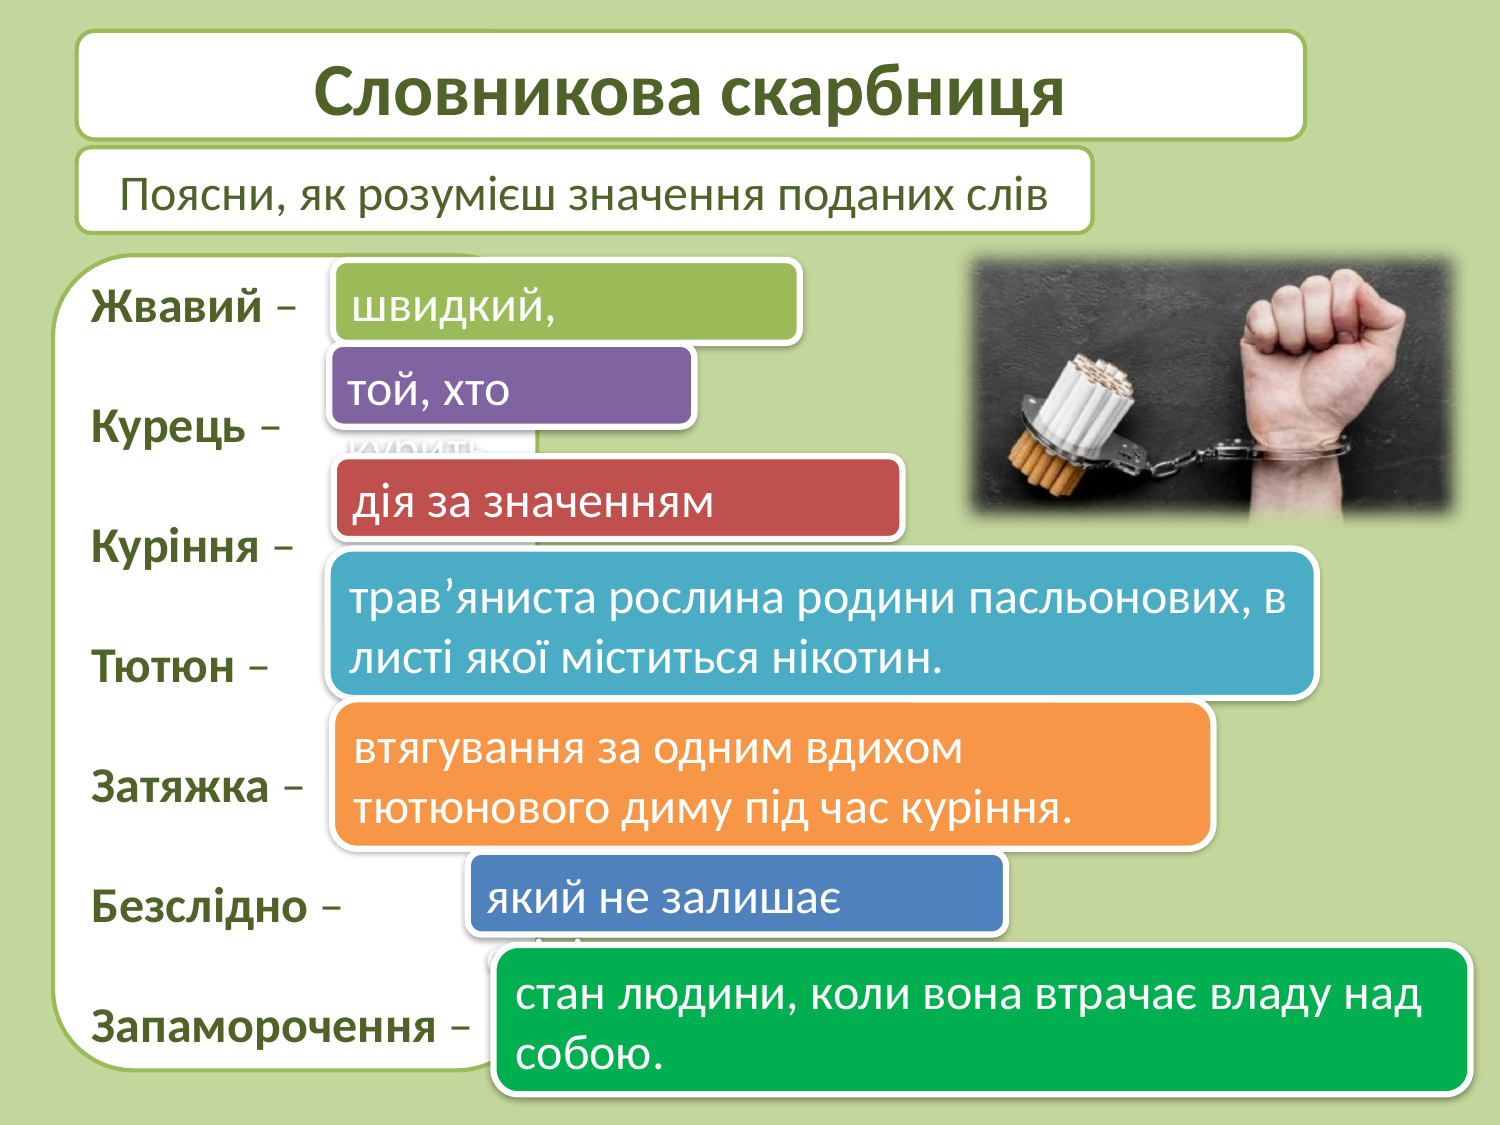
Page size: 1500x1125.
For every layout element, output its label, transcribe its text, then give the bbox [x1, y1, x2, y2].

text_box втягування за одним вдихом тютюнового диму під час куріння. [328, 696, 1217, 852]
text_box стан людини, коли вона втрачає владу над собою. [490, 941, 1474, 1098]
text_box Словникова скарбниця [74, 28, 1308, 142]
text_box той, хто курить. [326, 340, 698, 430]
text_box Жвавий – Курець – Куріння – Тютюн – Затяжка – Безслідно – Запаморочення – [50, 253, 540, 1073]
text_box Поясни, як розумієш значення поданих слів [74, 145, 1095, 236]
text_box який не залишає слідів. [464, 848, 1010, 938]
text_box дія за значенням курити. [330, 453, 906, 543]
text_box трав’яниста рослина родини пасльонових, в листі якої міститься нікотин. [324, 545, 1320, 702]
text_box швидкий, рухливий. [329, 256, 803, 347]
picture [953, 240, 1471, 532]
